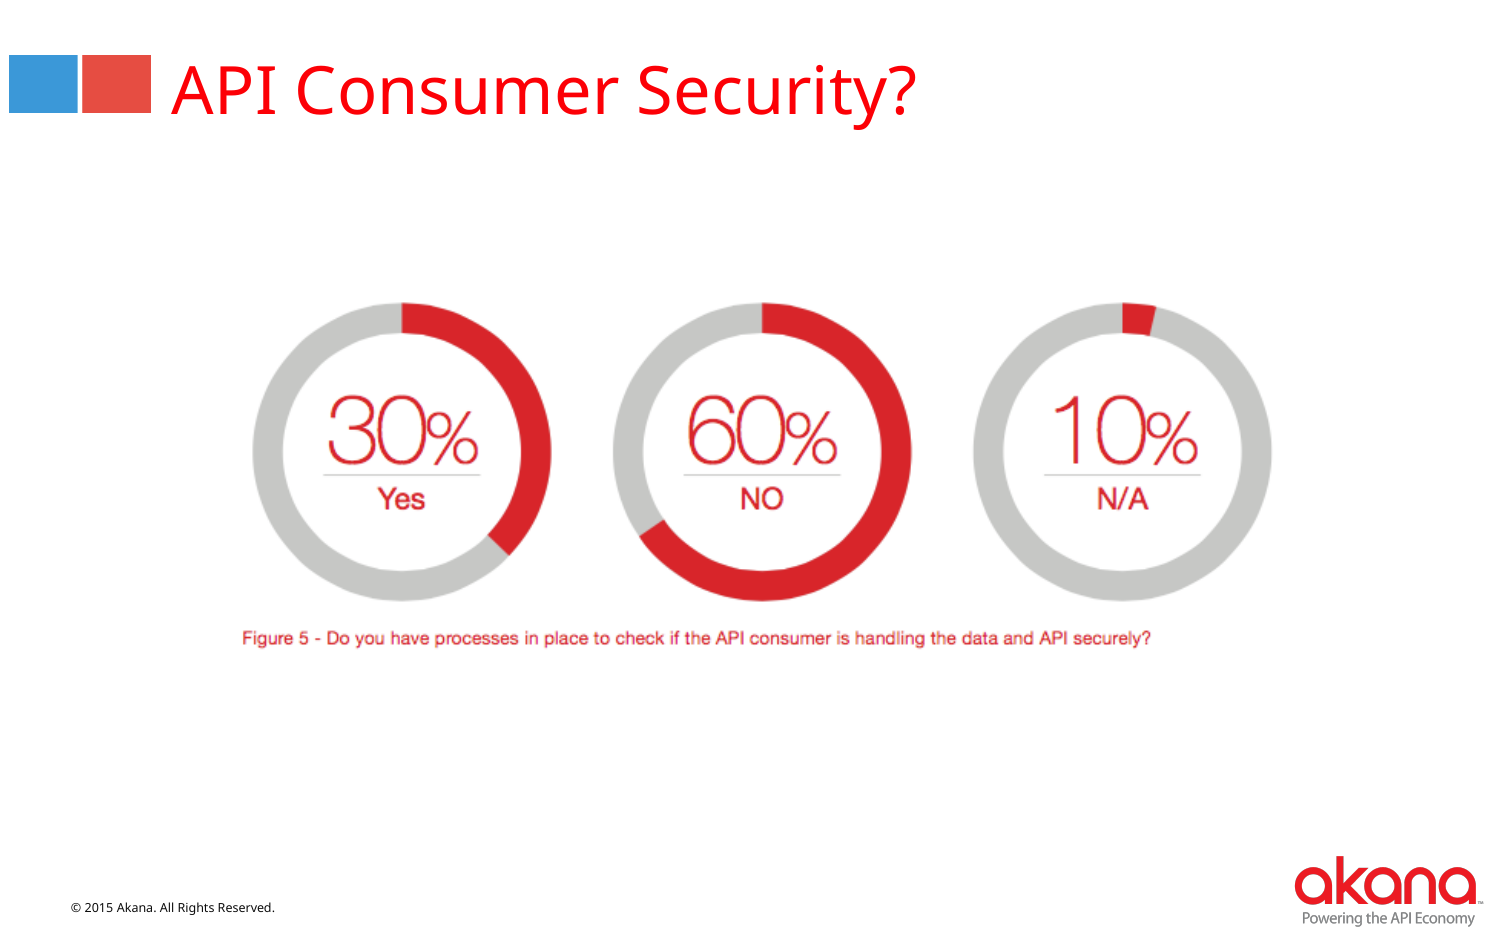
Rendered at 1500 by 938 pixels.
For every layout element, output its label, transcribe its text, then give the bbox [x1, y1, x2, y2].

title API Consumer Security? [156, 77, 1500, 136]
picture [222, 272, 1290, 658]
picture [9, 55, 151, 113]
